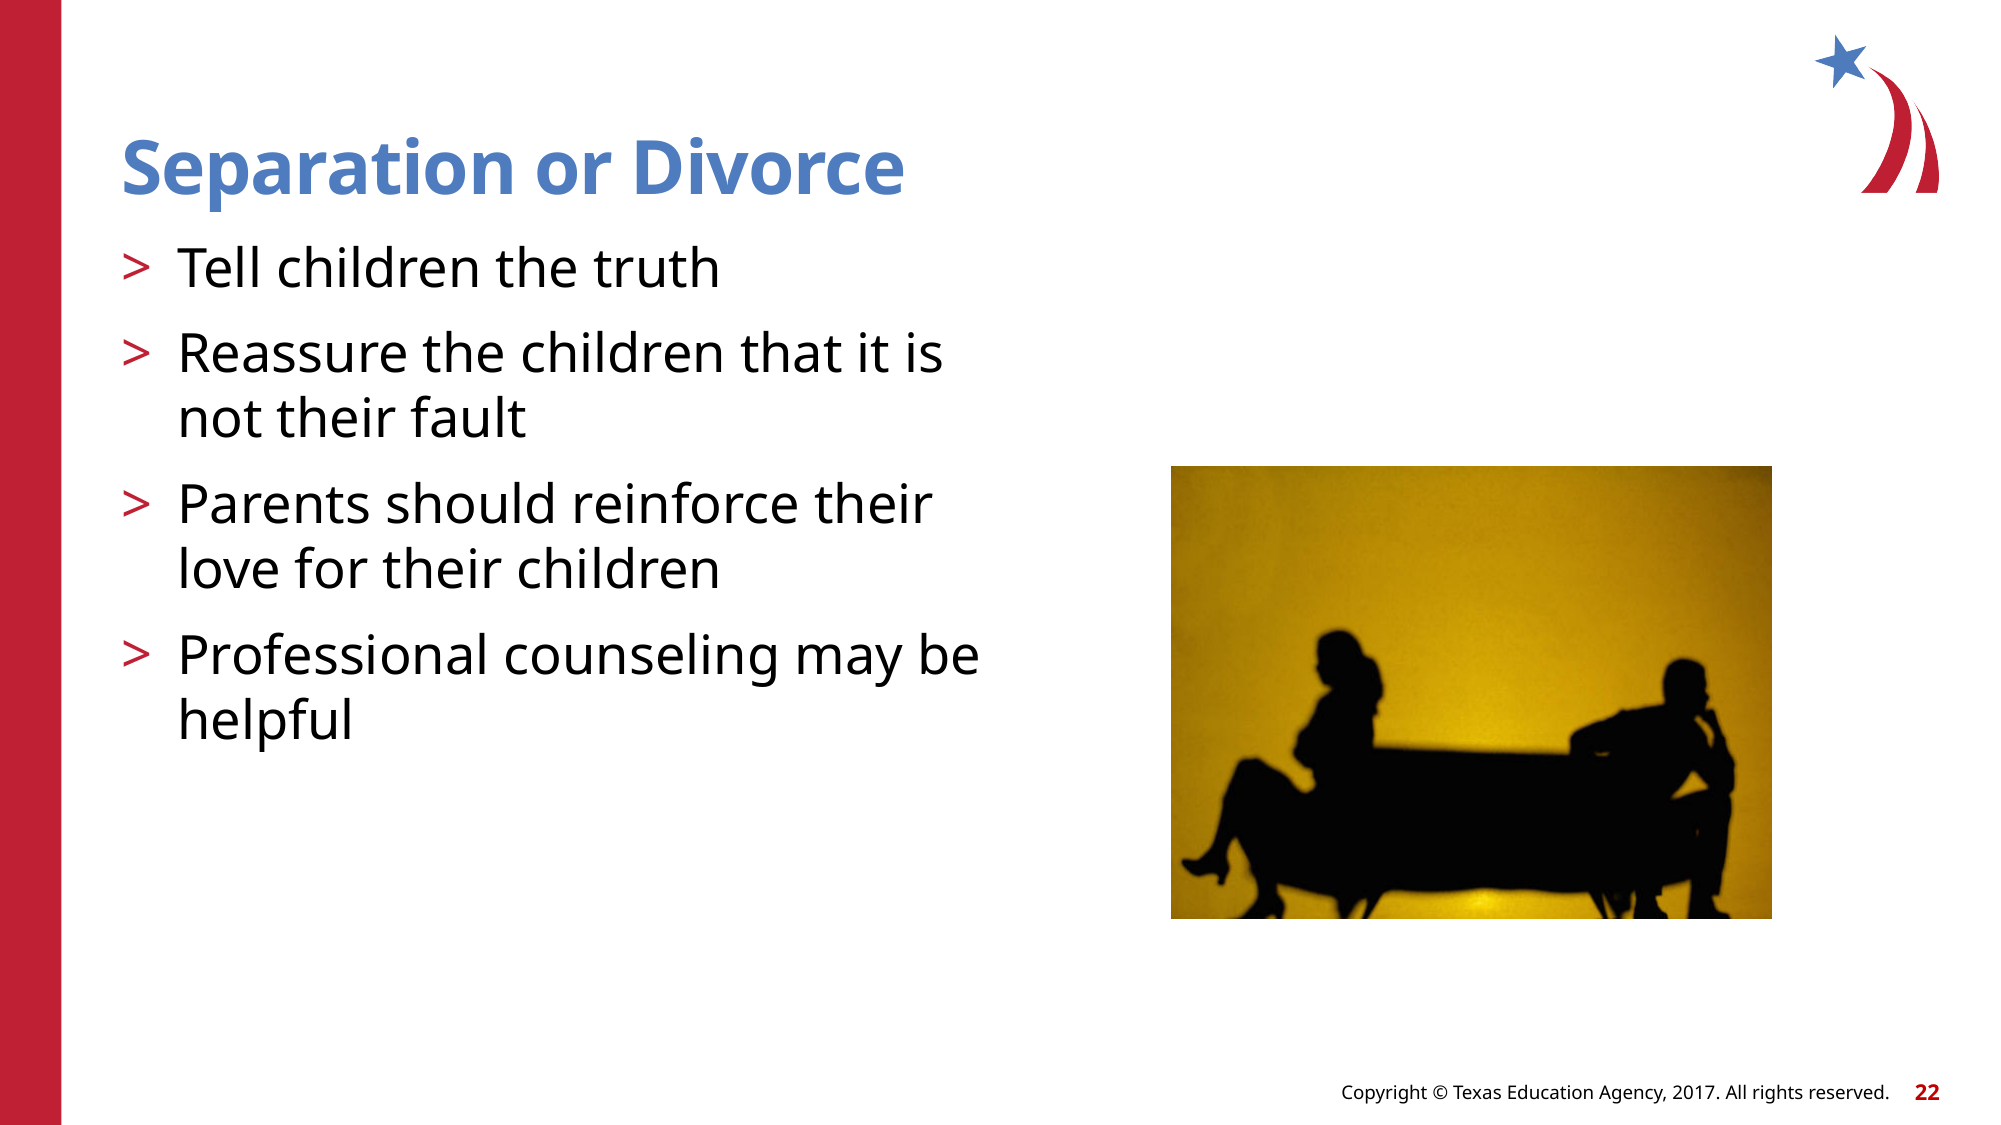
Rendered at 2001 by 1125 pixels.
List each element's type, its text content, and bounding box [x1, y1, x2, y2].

title Separation or Divorce [121, 66, 1772, 211]
list Tell children the truth Reassure the children that it is not their fault Parents should reinforce their love for their children Professional counseling may be helpful [121, 233, 1000, 1010]
picture [1171, 466, 1772, 919]
picture [1814, 34, 1939, 193]
